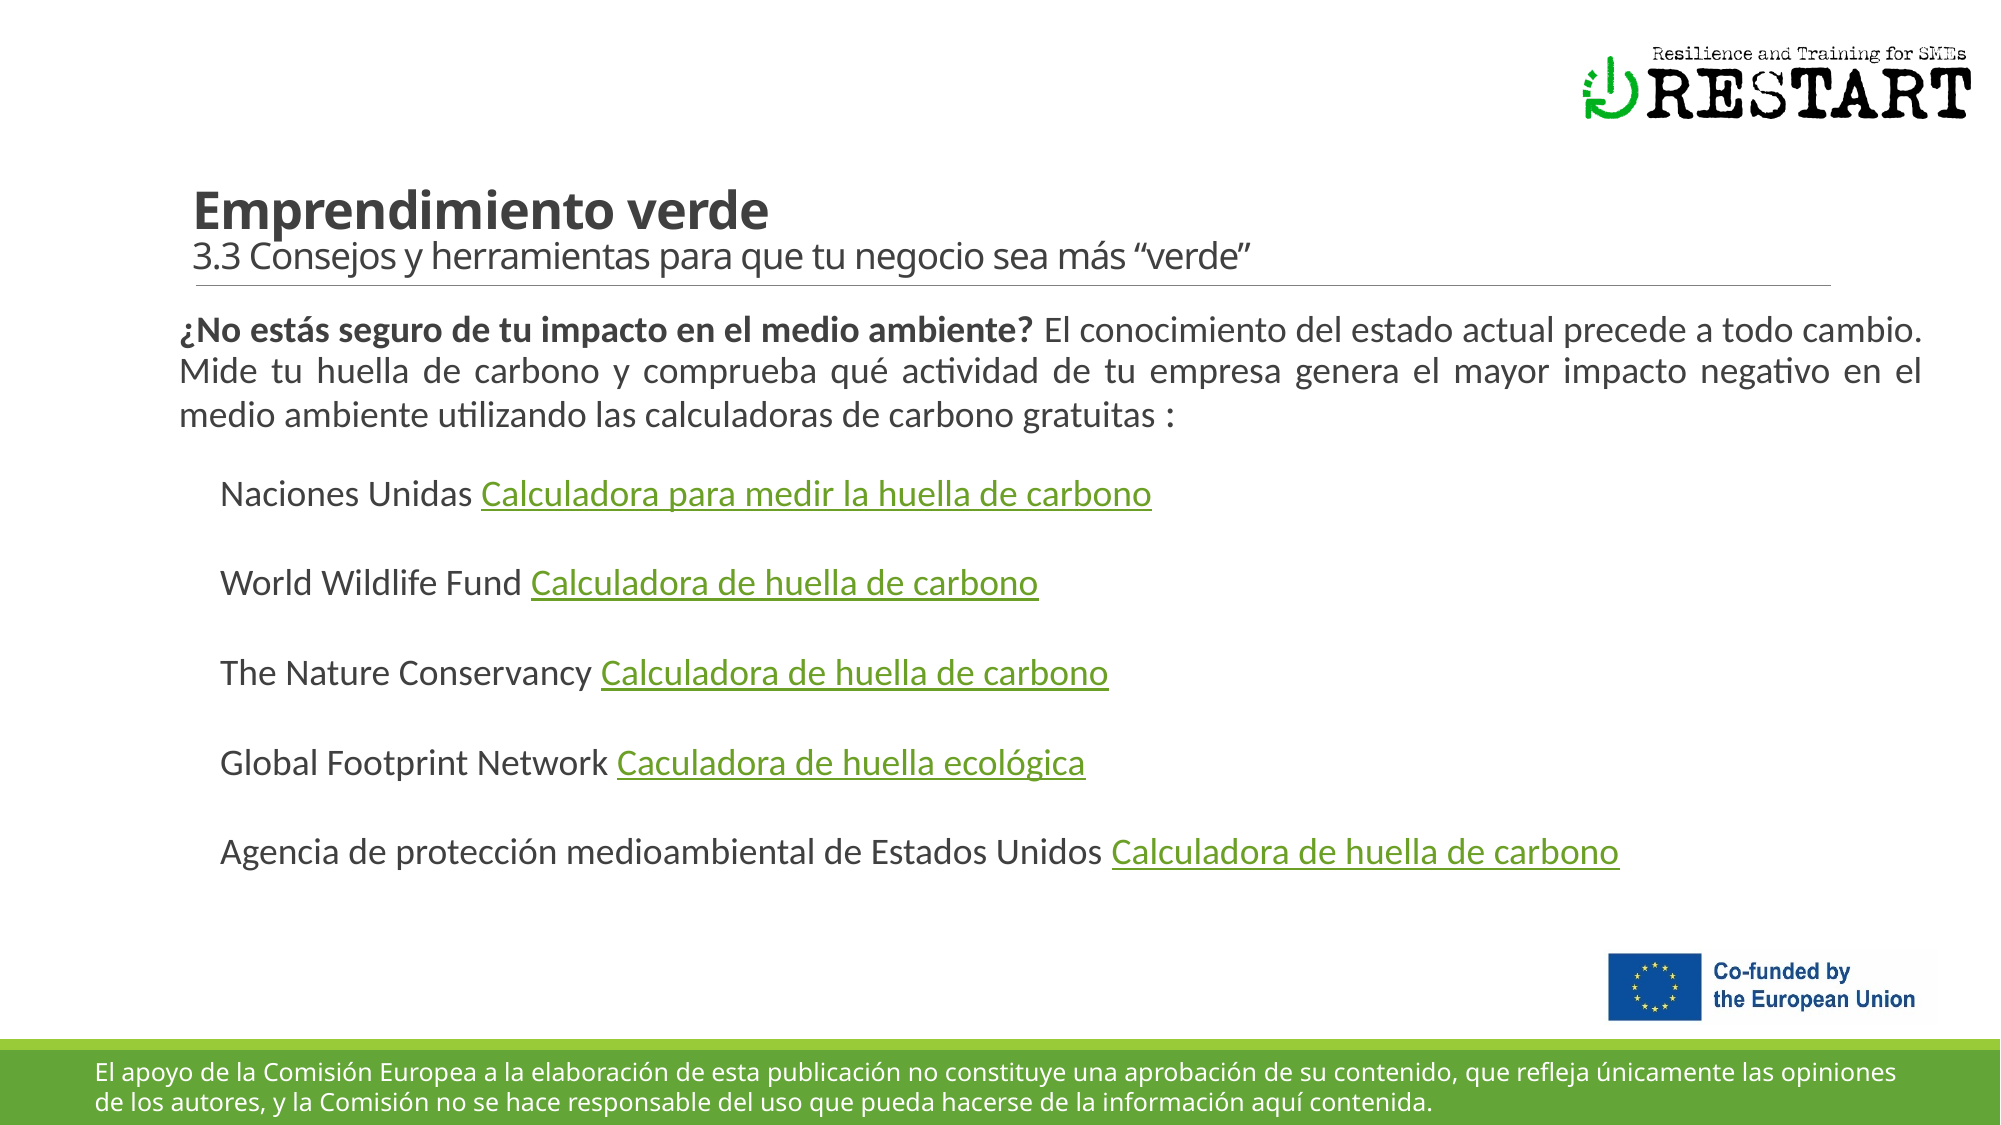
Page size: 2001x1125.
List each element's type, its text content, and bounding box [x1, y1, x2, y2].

list ¿No estás seguro de tu impacto en el medio ambiente? El conocimiento del estado actual precede a todo cambio. Mide tu huella de carbono y comprueba qué actividad de tu empresa genera el mayor impacto negativo en el medio ambiente utilizando las calculadoras de carbono gratuitas : Naciones Unidas Calculadora para medir la huella de carbono World Wildlife Fund Calculadora de huella de carbono The Nature Conservancy Calculadora de huella de carbono Global Footprint Network Caculadora de huella ecológica Agencia de protección medioambiental de Estados Unidos Calculadora de huella de carbono [163, 302, 1925, 988]
text_box El apoyo de la Comisión Europea a la elaboración de esta publicación no constituye una aprobación de su contenido, que refleja únicamente las opiniones de los autores, y la Comisión no se hace responsable del uso que pueda hacerse de la información aquí contenida. [79, 1049, 1925, 1124]
picture [1582, 46, 1971, 119]
title Emprendimiento verde 3.3 Consejos y herramientas para que tu negocio sea más “verde” [177, 124, 1827, 285]
picture [1604, 949, 1938, 1026]
